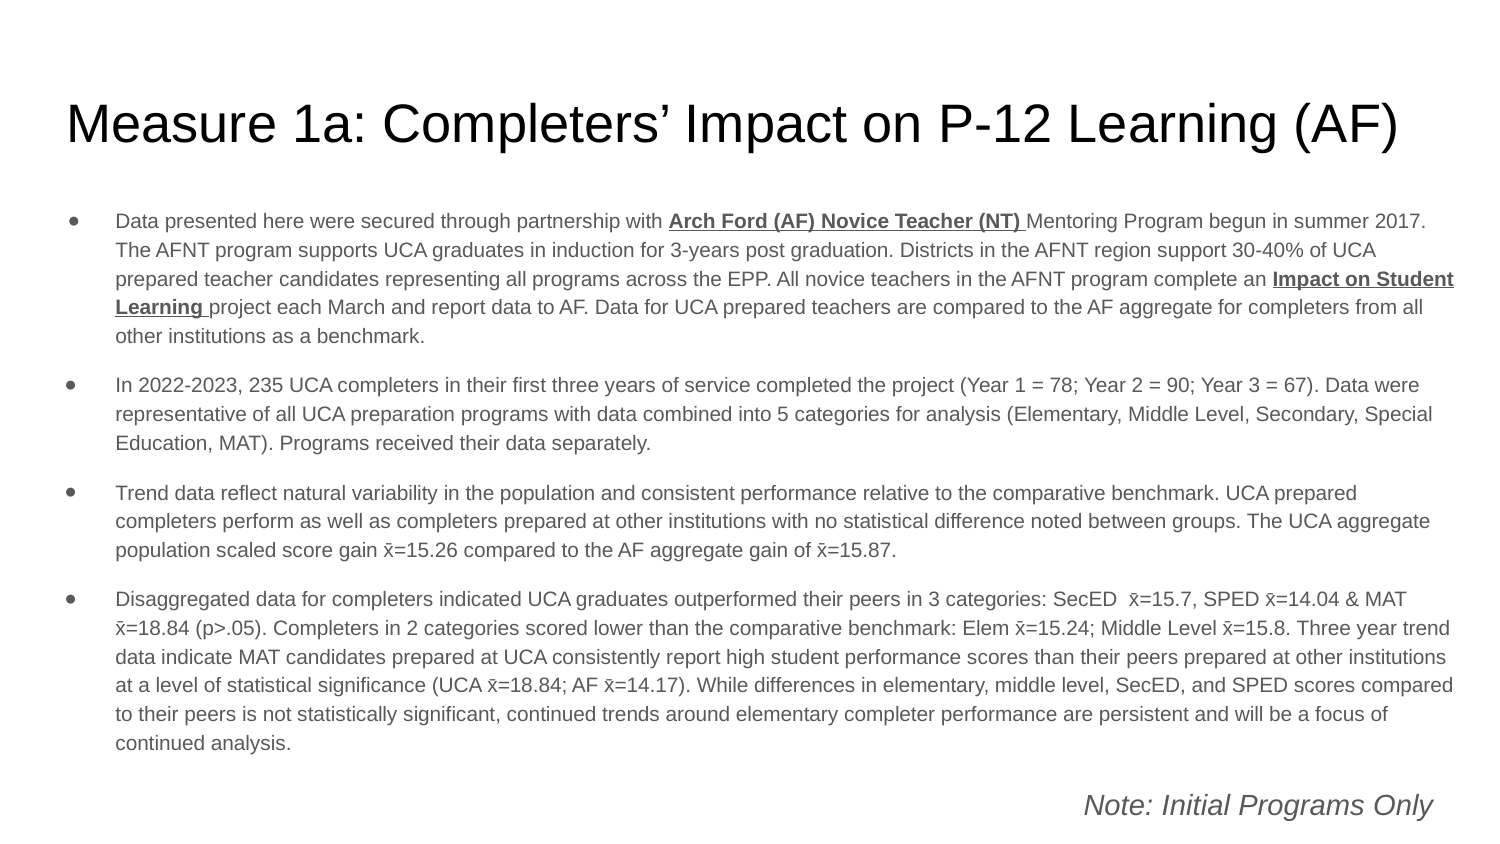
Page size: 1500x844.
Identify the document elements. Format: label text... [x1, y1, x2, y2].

text_box Note: Initial Programs Only [708, 771, 1449, 829]
title Measure 1a: Completers’ Impact on P-12 Learning (AF) [51, 72, 1449, 167]
list Data presented here were secured through partnership with Arch Ford (AF) Novice Teacher (NT) Mentoring Program begun in summer 2017. The AFNT program supports UCA graduates in induction for 3-years post graduation. Districts in the AFNT region support 30-40% of UCA prepared teacher candidates representing all programs across the EPP. All novice teachers in the AFNT program complete an Impact on Student Learning project each March and report data to AF. Data for UCA prepared teachers are compared to the AF aggregate for completers from all other institutions as a benchmark. In 2022-2023, 235 UCA completers in their first three years of service completed the project (Year 1 = 78; Year 2 = 90; Year 3 = 67). Data were representative of all UCA preparation programs with data combined into 5 categories for analysis (Elementary, Middle Level, Secondary, Special Education, MAT). Programs received their data separately. Trend data reflect natural variability in the population and consistent performance relative to the comparative benchmark. UCA prepared completers perform as well as completers prepared at other institutions with no statistical difference noted between groups. The UCA aggregate population scaled score gain x̄=15.26 compared to the AF aggregate gain of x̄=15.87. Disaggregated data for completers indicated UCA graduates outperformed their peers in 3 categories: SecED x̄=15.7, SPED x̄=14.04 & MAT x̄=18.84 (p>.05). Completers in 2 categories scored lower than the comparative benchmark: Elem x̄=15.24; Middle Level x̄=15.8. Three year trend data indicate MAT candidates prepared at UCA consistently report high student performance scores than their peers prepared at other institutions at a level of statistical significance (UCA x̄=18.84; AF x̄=14.17). While differences in elementary, middle level, SecED, and SPED scores compared to their peers is not statistically significant, continued trends around elementary completer performance are persistent and will be a focus of continued analysis. [25, 189, 1479, 750]
